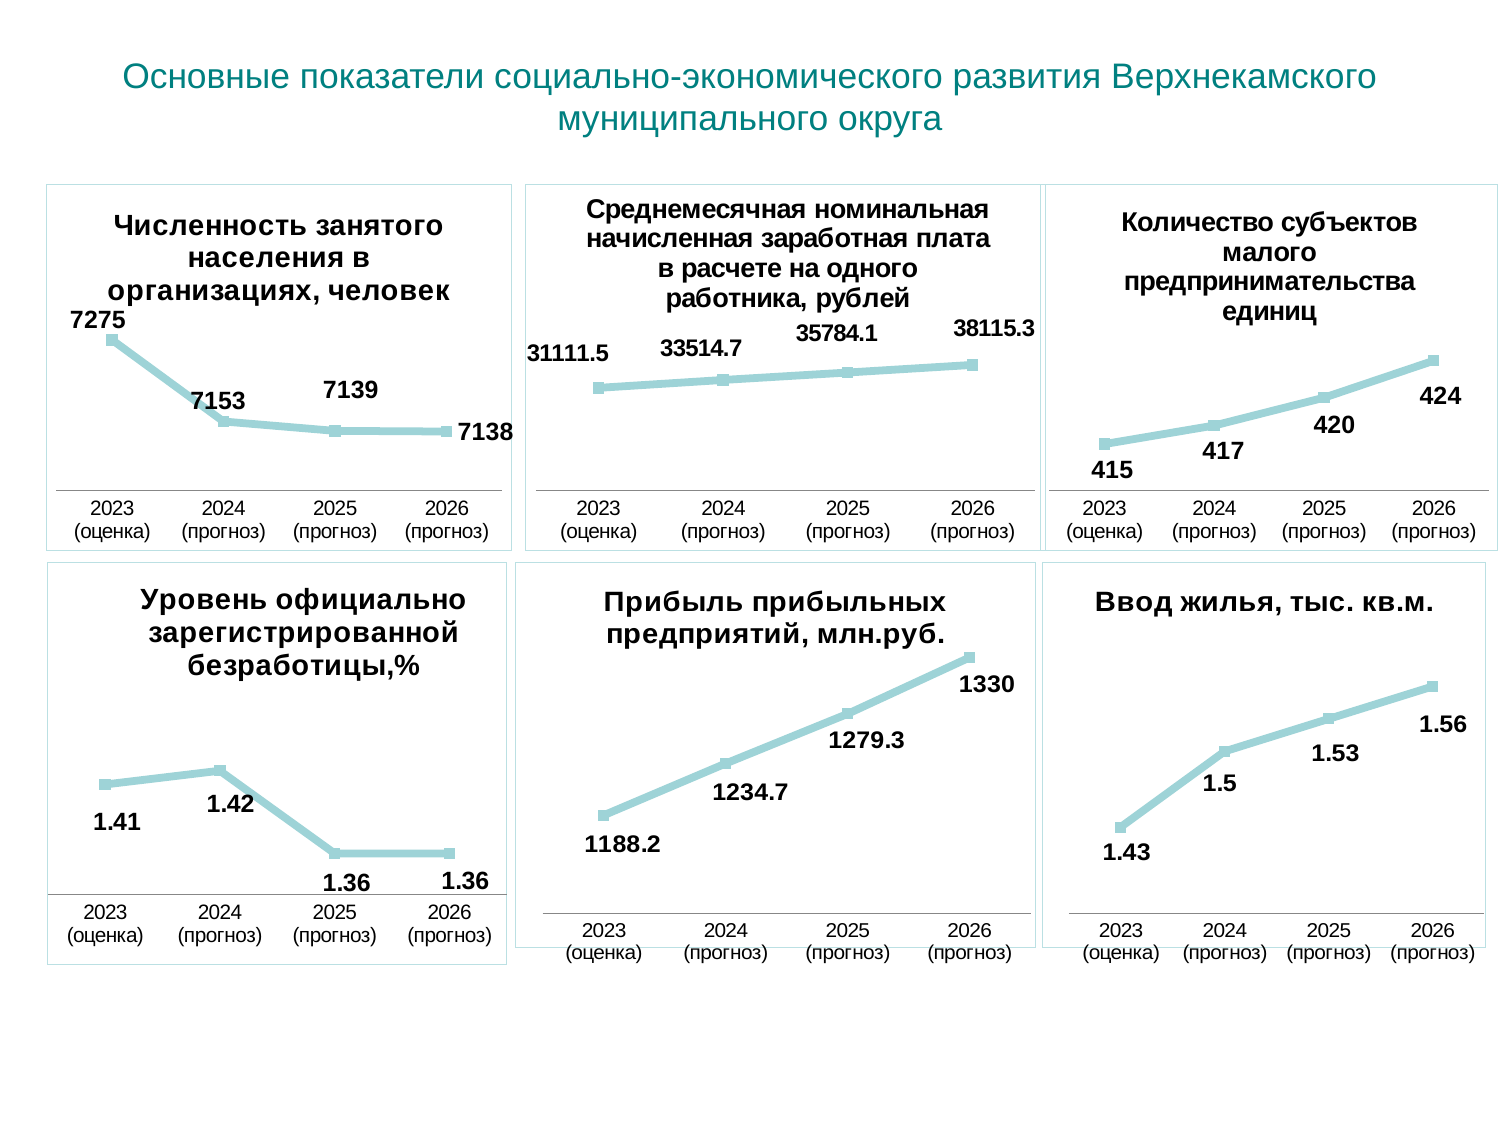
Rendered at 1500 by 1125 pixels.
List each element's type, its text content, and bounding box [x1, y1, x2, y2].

chart [46, 562, 508, 965]
chart [1042, 562, 1487, 965]
title Основные показатели социально-экономического развития Верхнекамского муниципального округа [74, 44, 1426, 146]
chart [46, 184, 514, 551]
chart [515, 562, 1036, 965]
chart [525, 184, 1499, 551]
